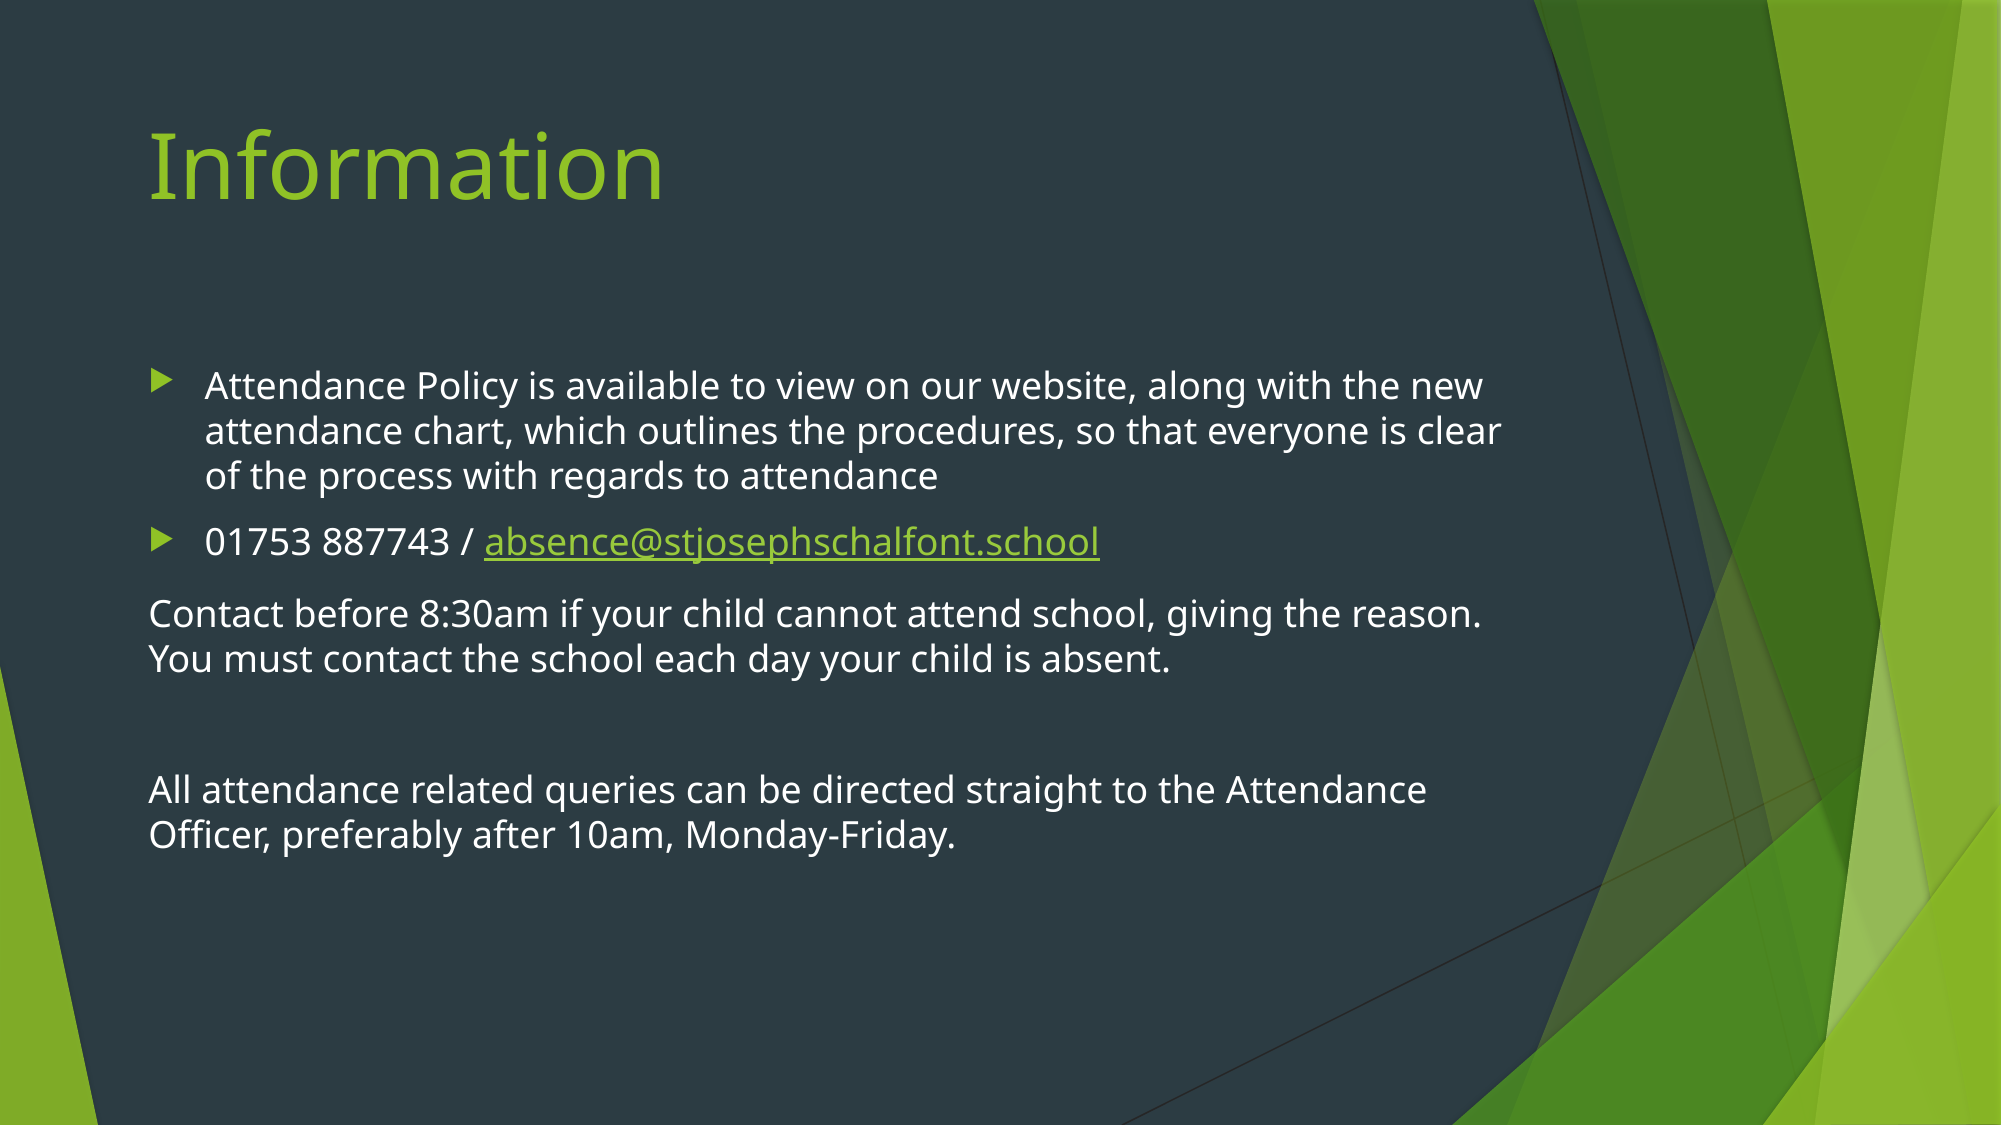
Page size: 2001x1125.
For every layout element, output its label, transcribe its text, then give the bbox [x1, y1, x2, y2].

title Information [133, 99, 1522, 317]
list Attendance Policy is available to view on our website, along with the new attendance chart, which outlines the procedures, so that everyone is clear of the process with regards to attendance 01753 887743 / absence@stjosephschalfont.school Contact before 8:30am if your child cannot attend school, giving the reason. You must contact the school each day your child is absent. All attendance related queries can be directed straight to the Attendance Officer, preferably after 10am, Monday-Friday. [133, 354, 1522, 992]
